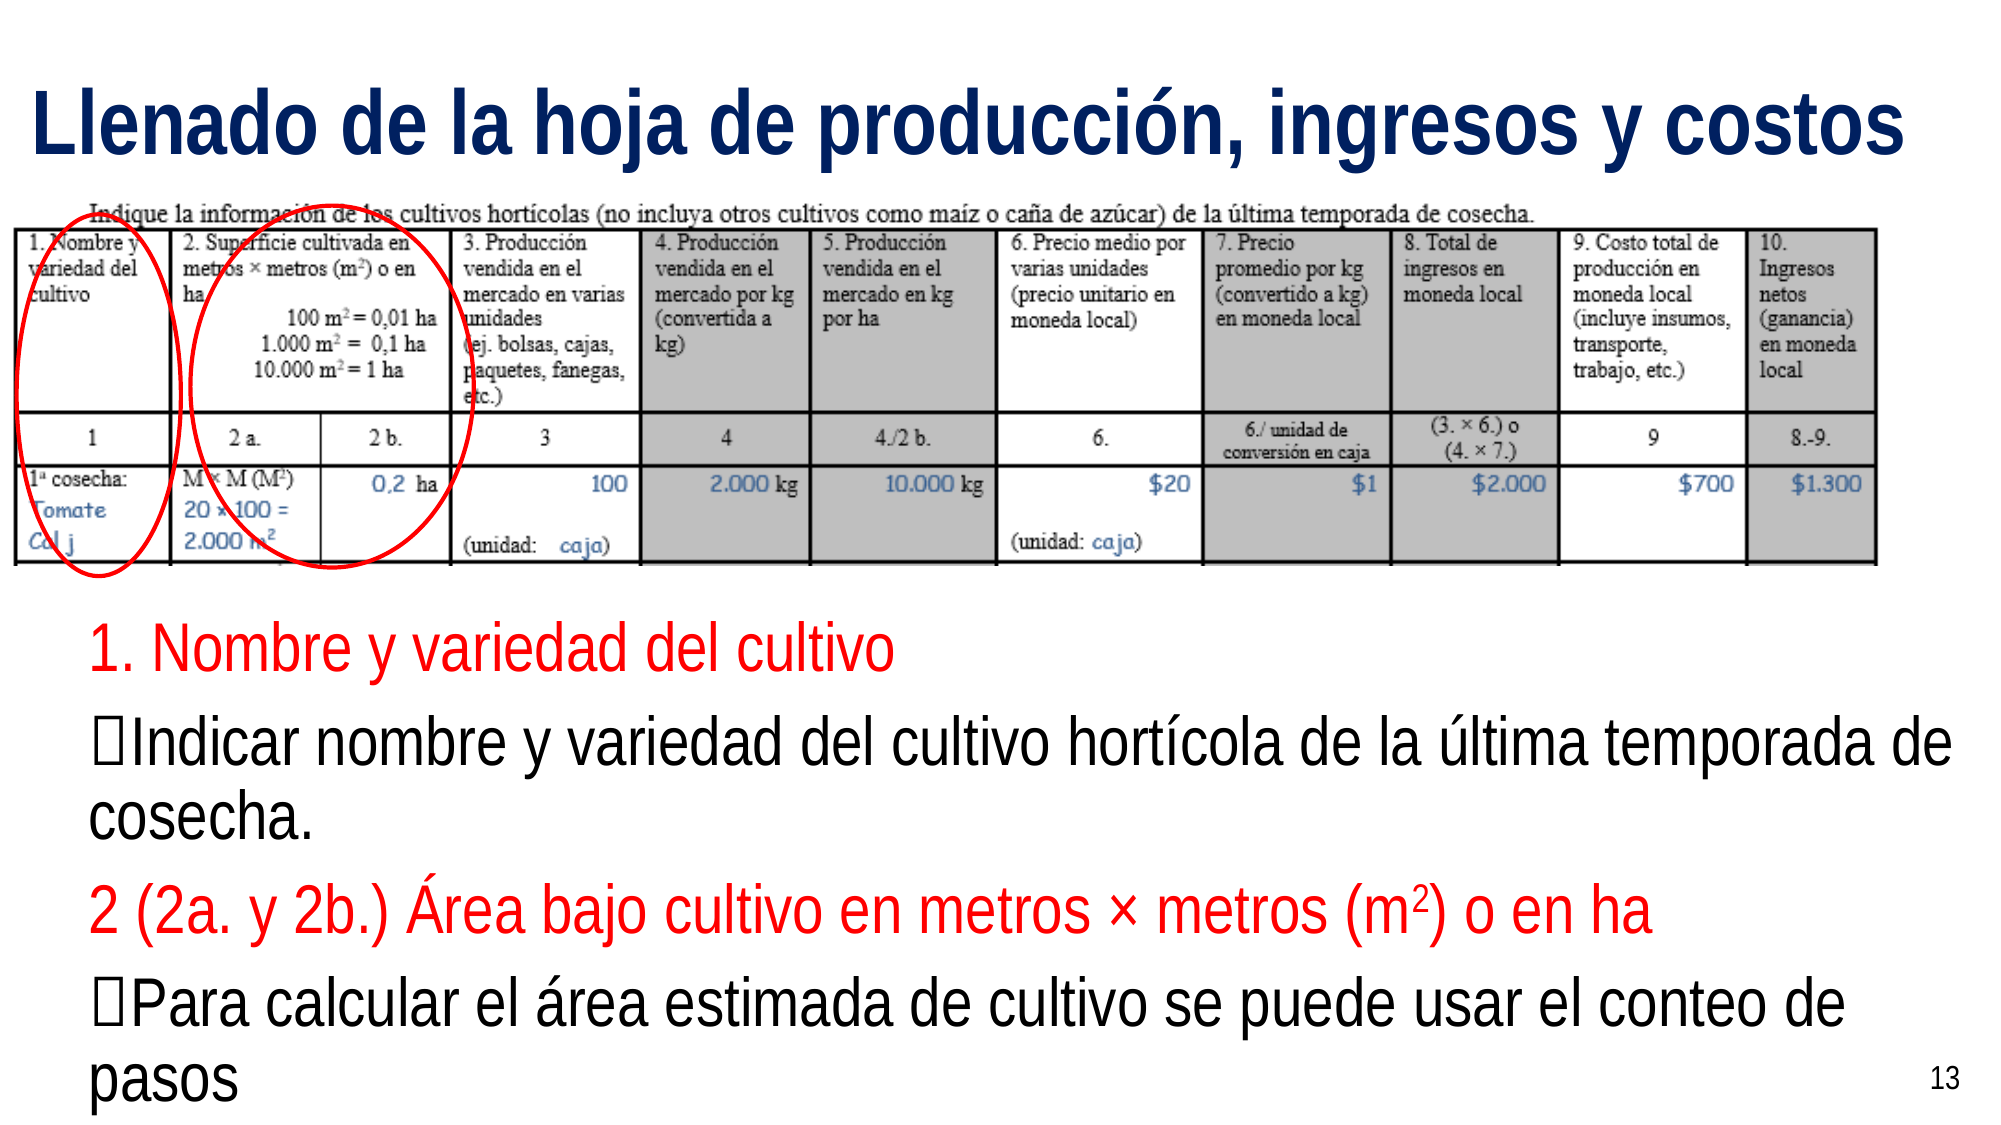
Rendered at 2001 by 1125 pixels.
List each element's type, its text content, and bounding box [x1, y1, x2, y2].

picture [0, 195, 1904, 566]
list 1. Nombre y variedad del cultivo Indicar nombre y variedad del cultivo hortícola de la última temporada de cosecha. 2 (2a. y 2b.) Área bajo cultivo en metros × metros (m2) o en ha Para calcular el área estimada de cultivo se puede usar el conteo de pasos [73, 604, 1976, 1125]
text_box [69, 566, 128, 578]
title Llenado de la hoja de producción, ingresos y costos [16, 16, 2000, 234]
